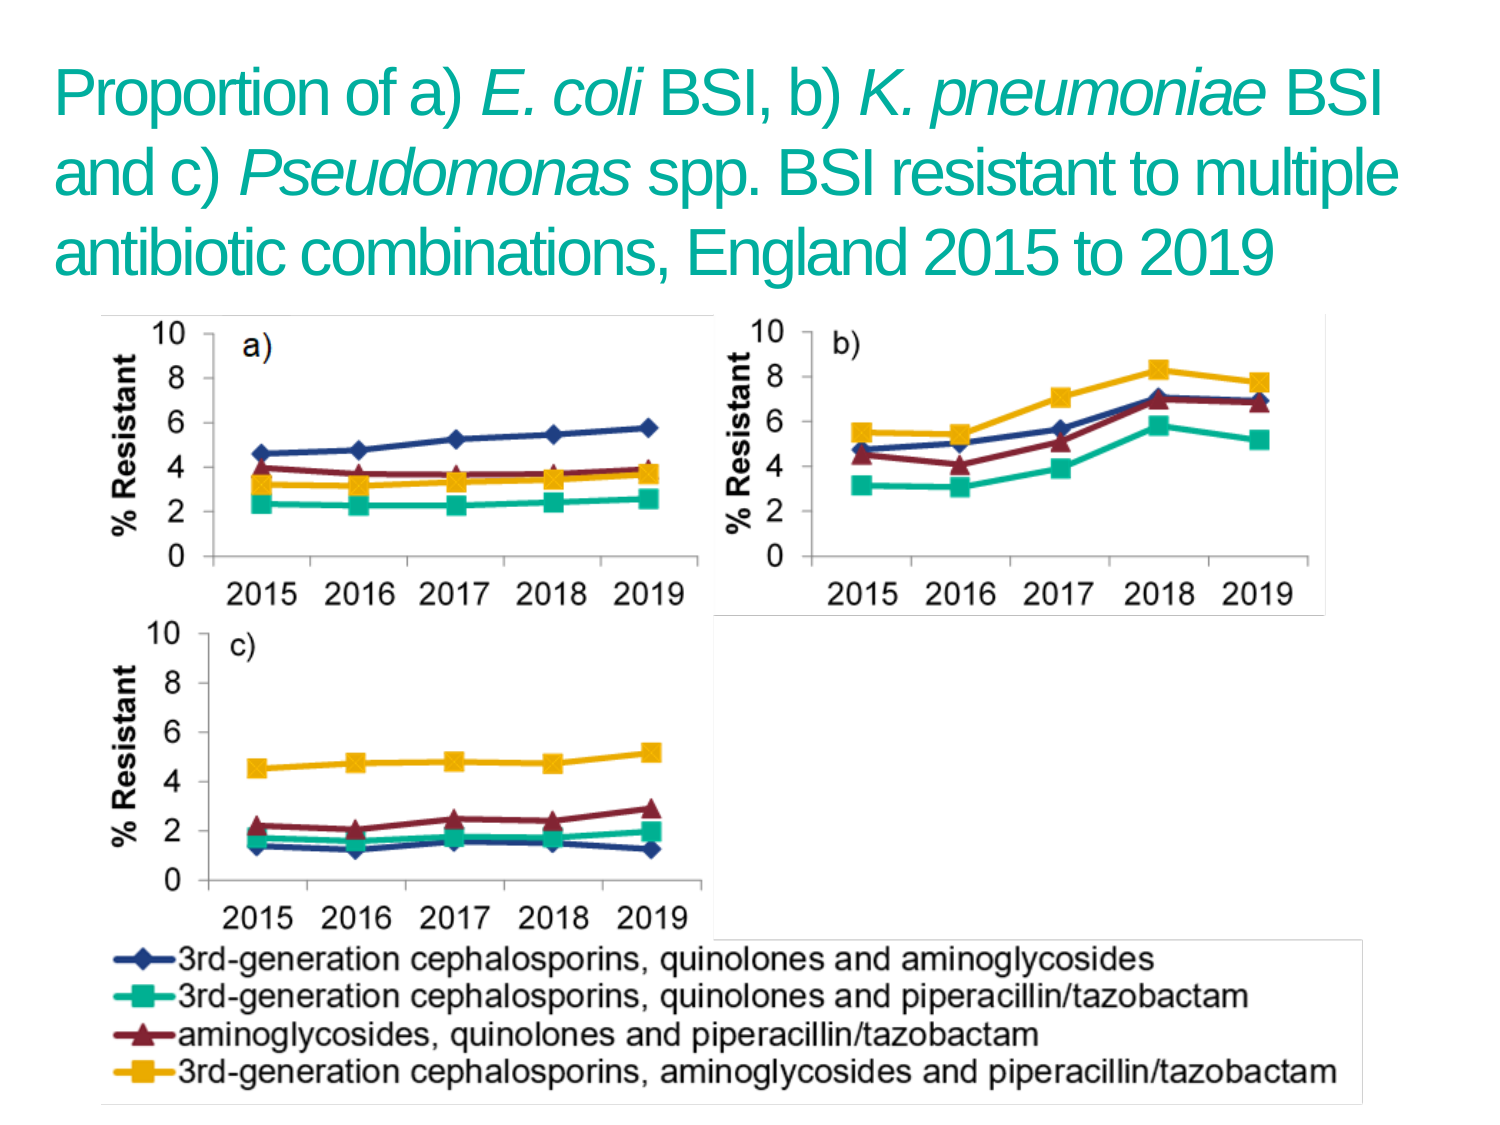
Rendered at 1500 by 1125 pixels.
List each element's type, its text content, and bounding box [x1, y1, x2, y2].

title Proportion of a) E. coli BSI, b) K. pneumoniae BSI and c) Pseudomonas spp. BSI resistant to multiple antibiotic combinations, England 2015 to 2019 [53, 48, 1447, 155]
picture [101, 314, 1444, 1106]
